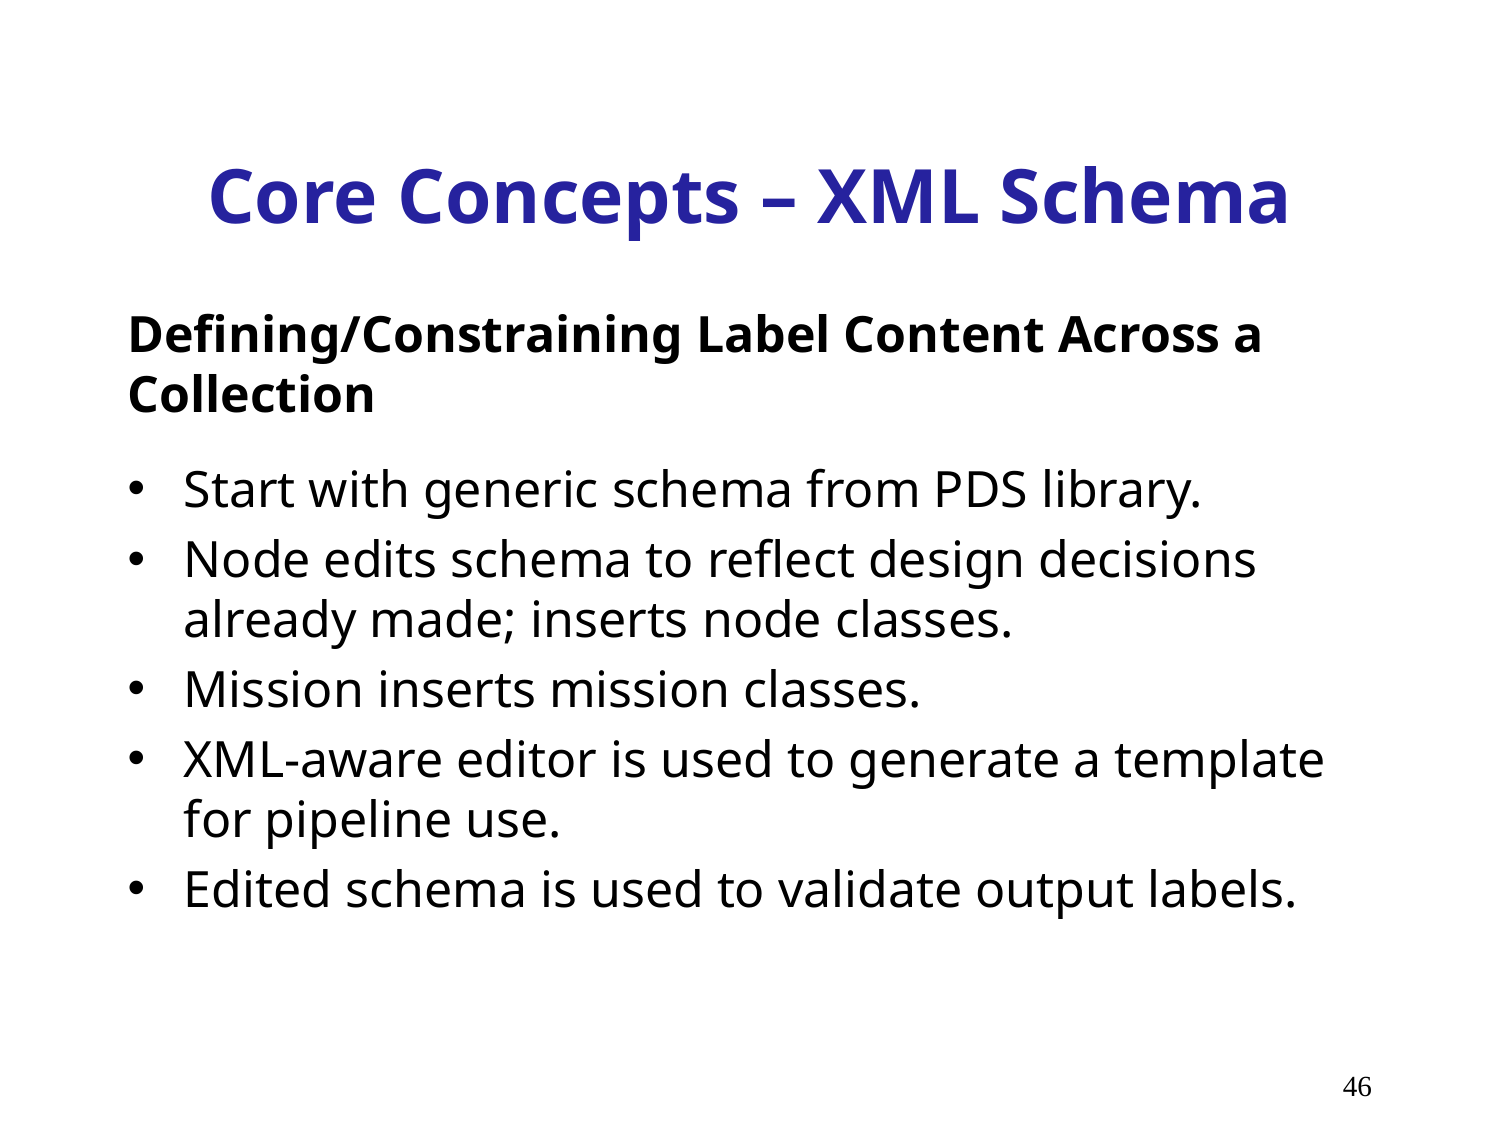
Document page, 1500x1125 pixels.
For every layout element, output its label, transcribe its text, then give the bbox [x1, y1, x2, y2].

slide_number 46 [1074, 1024, 1388, 1101]
title Core Concepts – XML Schema [112, 99, 1388, 288]
list Defining/Constraining Label Content Across a Collection Start with generic schema from PDS library. Node edits schema to reflect design decisions already made; inserts node classes. Mission inserts mission classes. XML-aware editor is used to generate a template for pipeline use. Edited schema is used to validate output labels. [112, 294, 1388, 1001]
